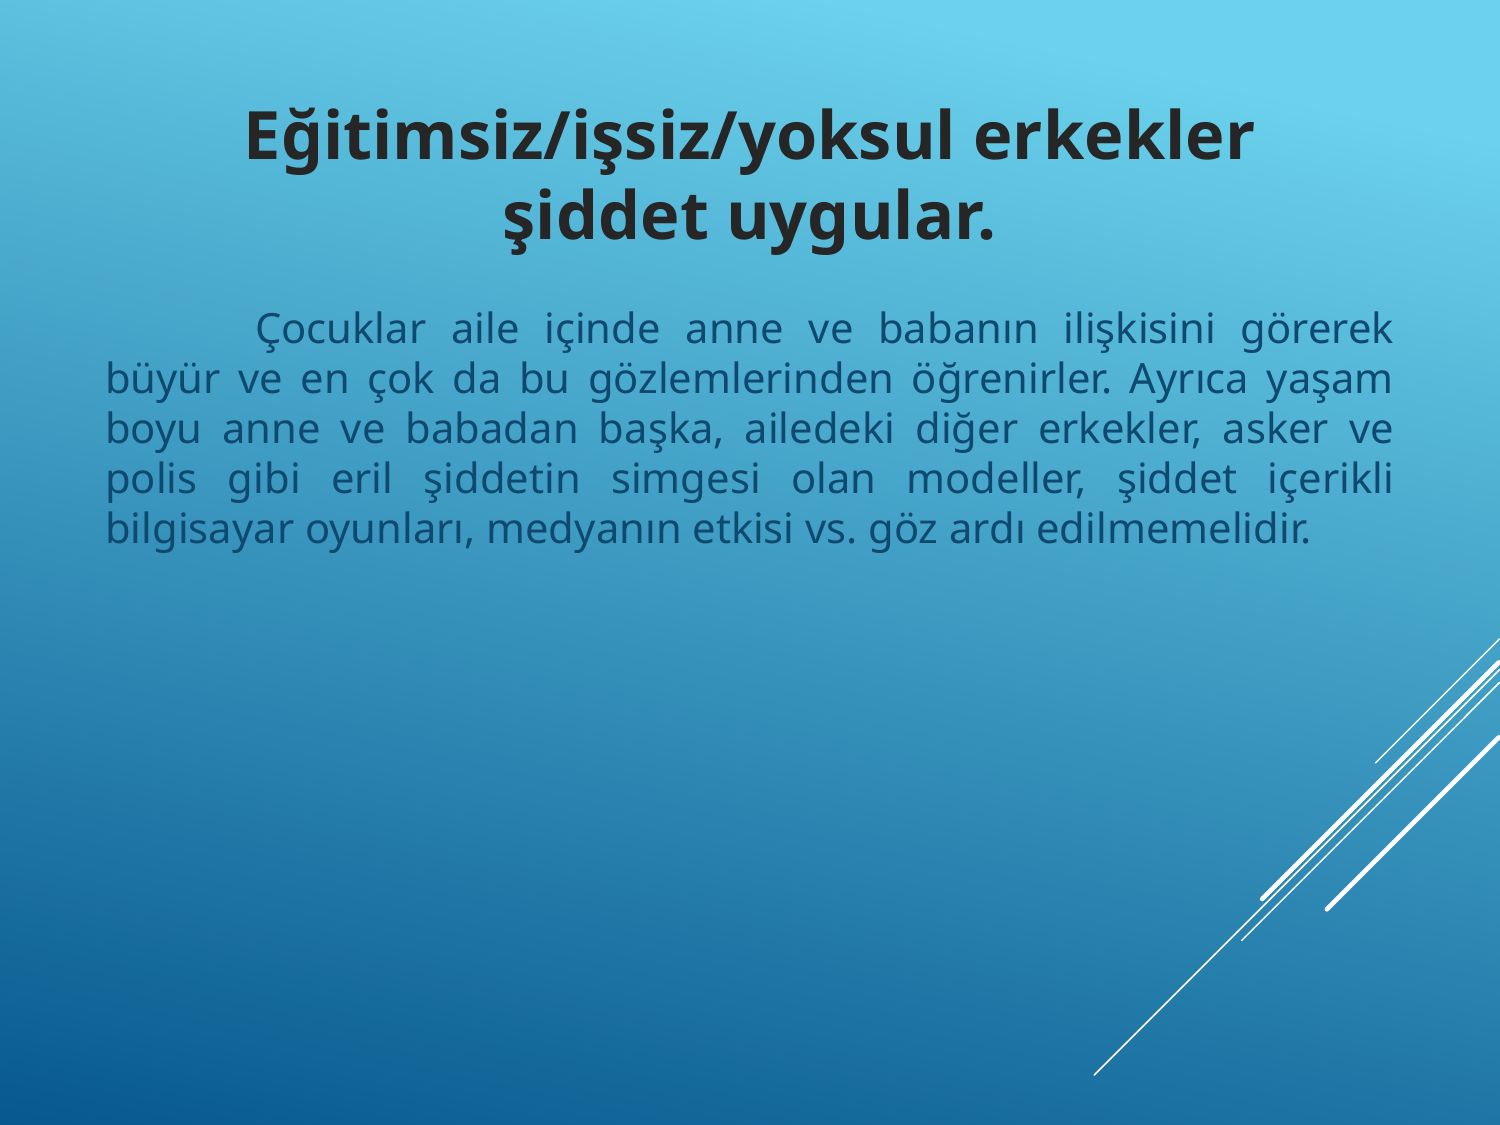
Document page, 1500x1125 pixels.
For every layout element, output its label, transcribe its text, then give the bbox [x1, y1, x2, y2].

list Çocuklar aile içinde anne ve babanın ilişkisini görerek büyür ve en çok da bu gözlemlerinden öğrenirler. Ayrıca yaşam boyu anne ve babadan başka, ailedeki diğer erkekler, asker ve polis gibi eril şiddetin simgesi olan modeller, şiddet içerikli bilgisayar oyunları, medyanın etkisi vs. göz ardı edilmemelidir. [90, 125, 1410, 728]
title Eğitimsiz/işsiz/yoksul erkekler şiddet uygular. [212, 78, 1288, 125]
